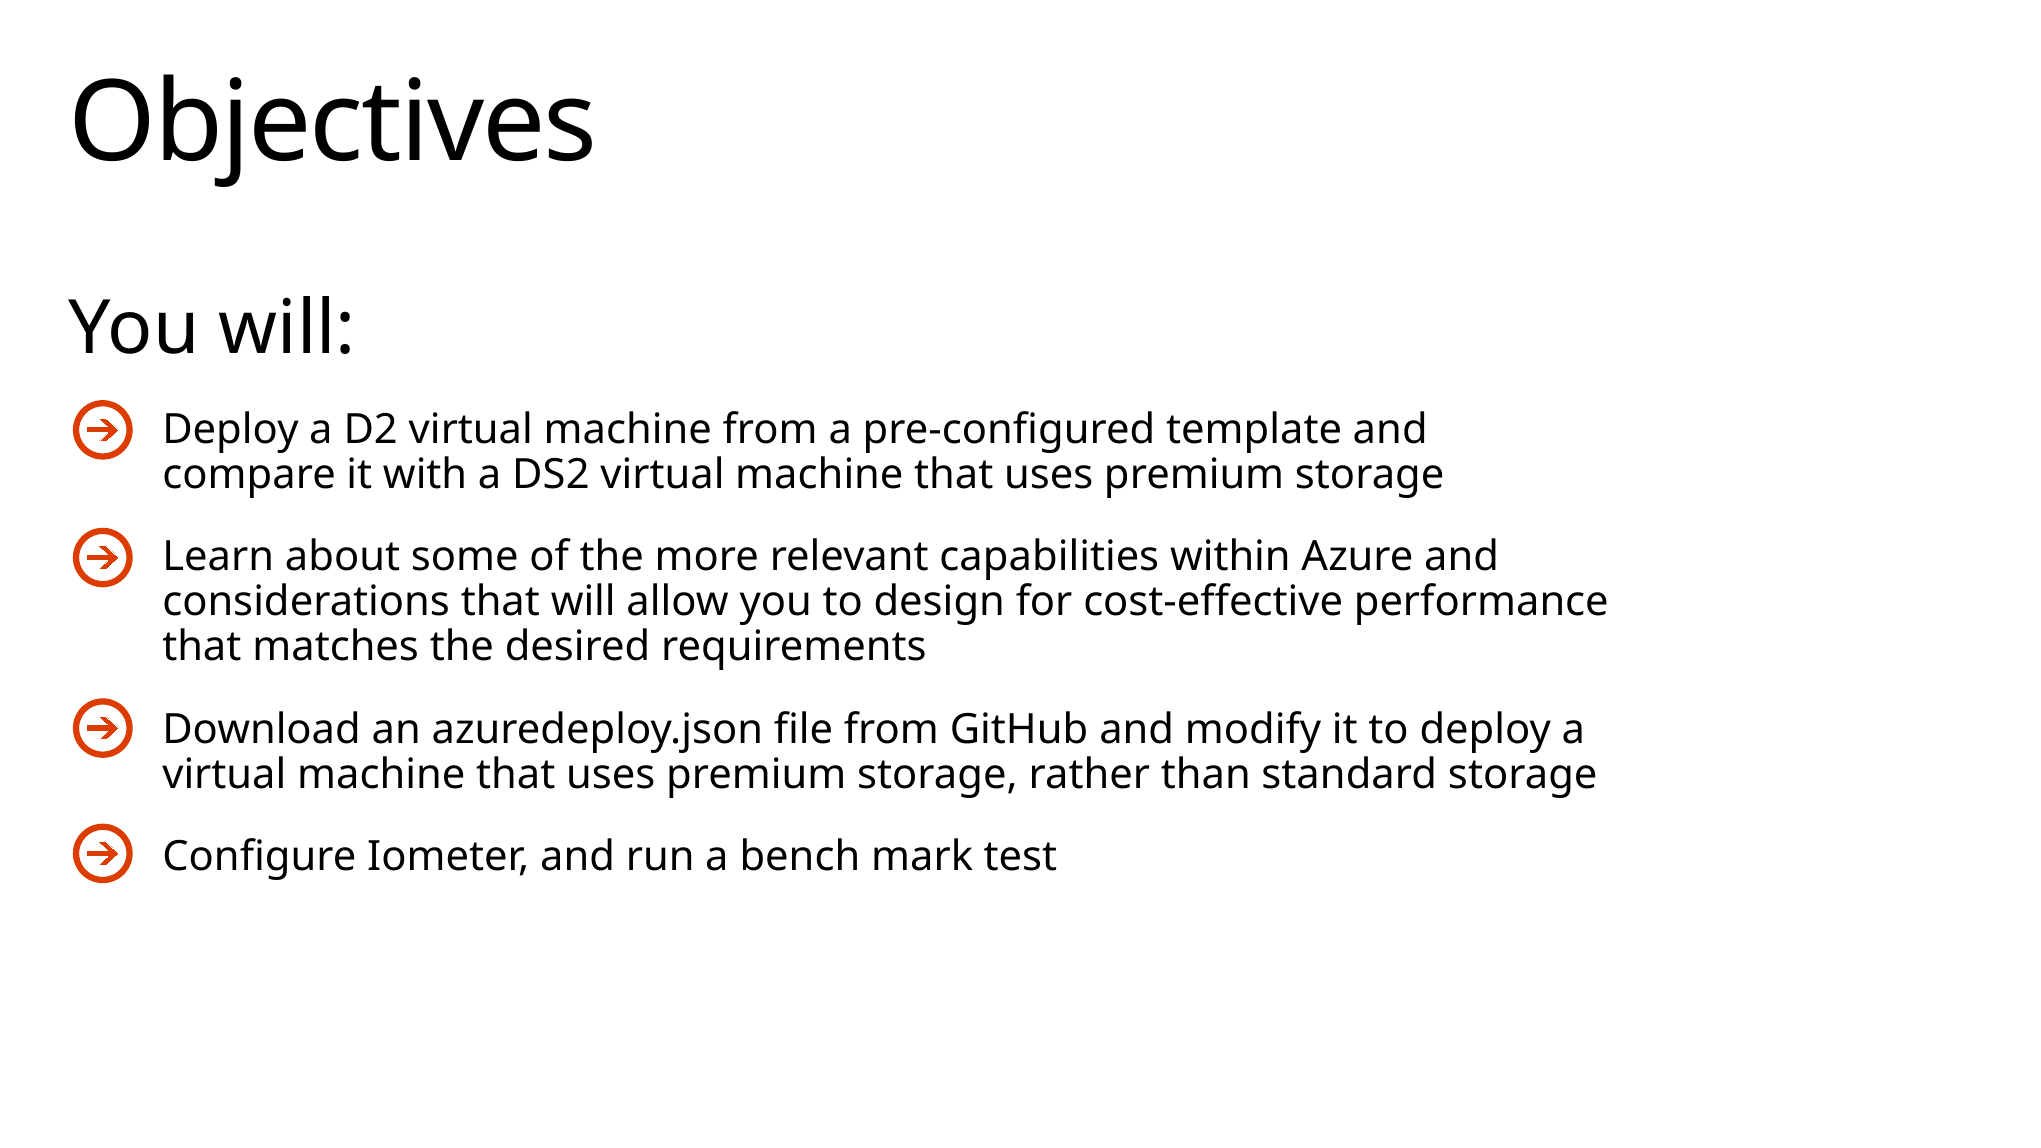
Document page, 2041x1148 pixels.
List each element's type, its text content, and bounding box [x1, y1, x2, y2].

title Objectives [45, 48, 1996, 199]
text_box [75, 530, 130, 585]
list You will: Deploy a D2 virtual machine from a pre-configured template and compare it with a DS2 virtual machine that uses premium storage Learn about some of the more relevant capabilities within Azure and considerations that will allow you to design for cost-effective performance that matches the desired requirements Download an azuredeploy.json file from GitHub and modify it to deploy a virtual machine that uses premium storage, rather than standard storage Configure Iometer, and run a bench mark test [45, 273, 1734, 901]
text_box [75, 402, 130, 457]
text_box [75, 701, 130, 755]
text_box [75, 826, 130, 881]
